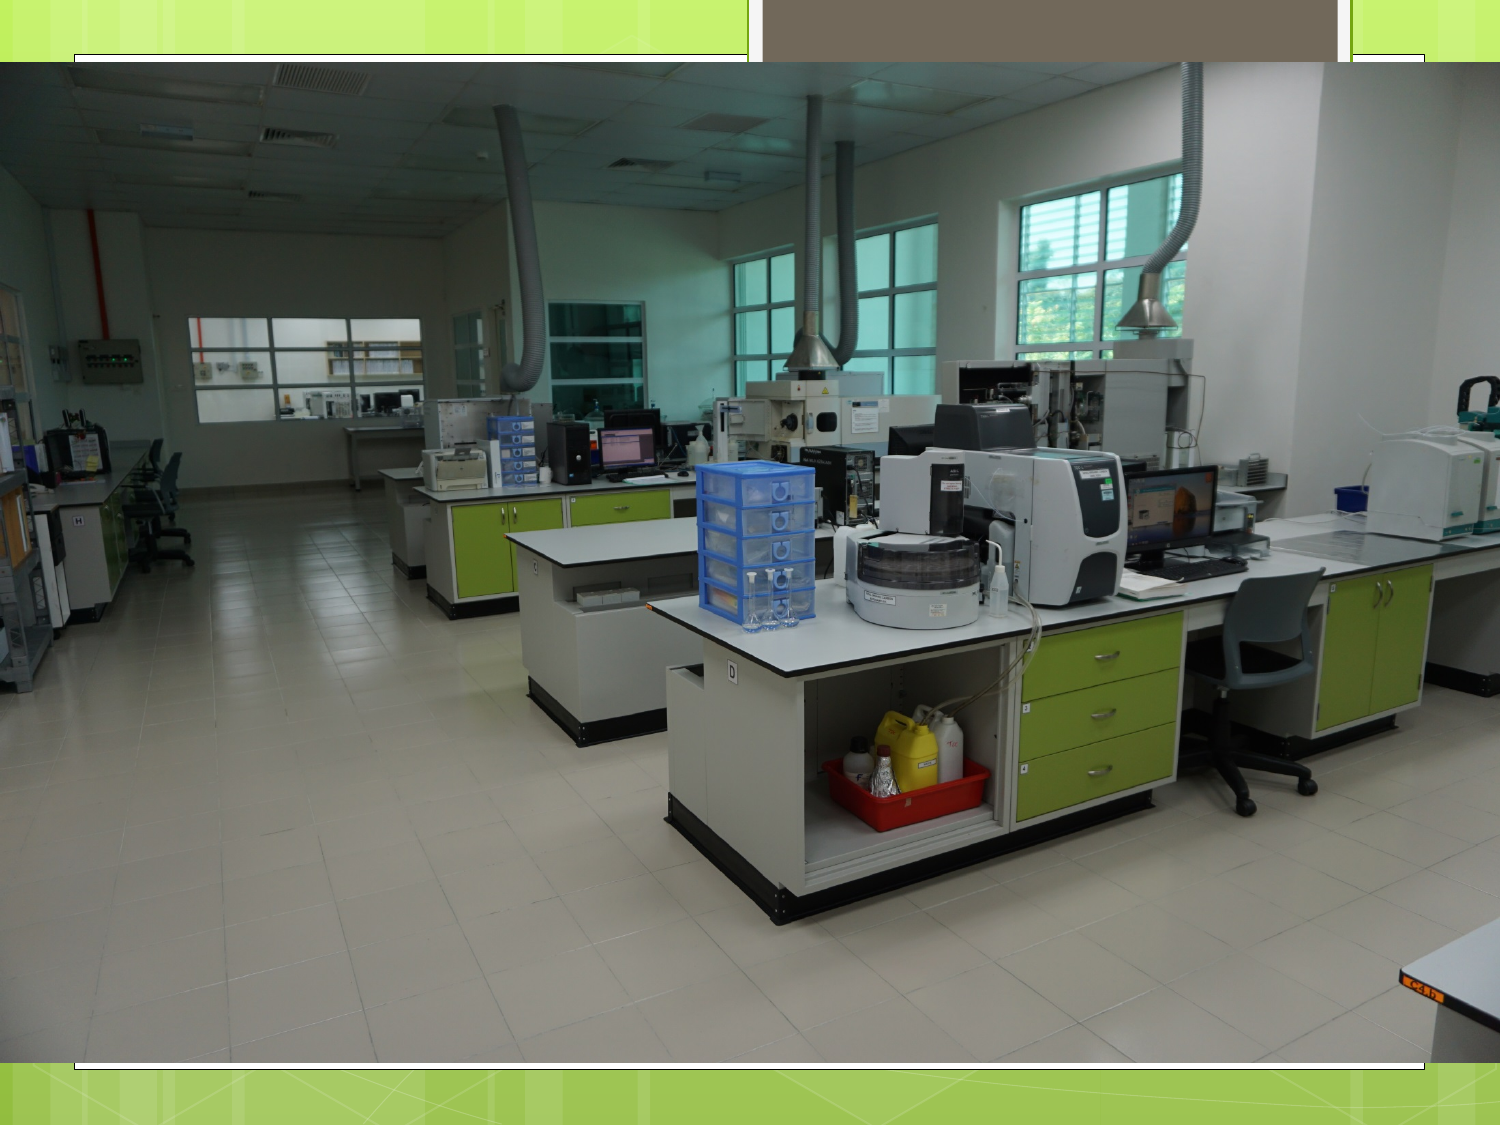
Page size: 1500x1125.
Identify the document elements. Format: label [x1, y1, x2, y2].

picture [0, 62, 1500, 1063]
